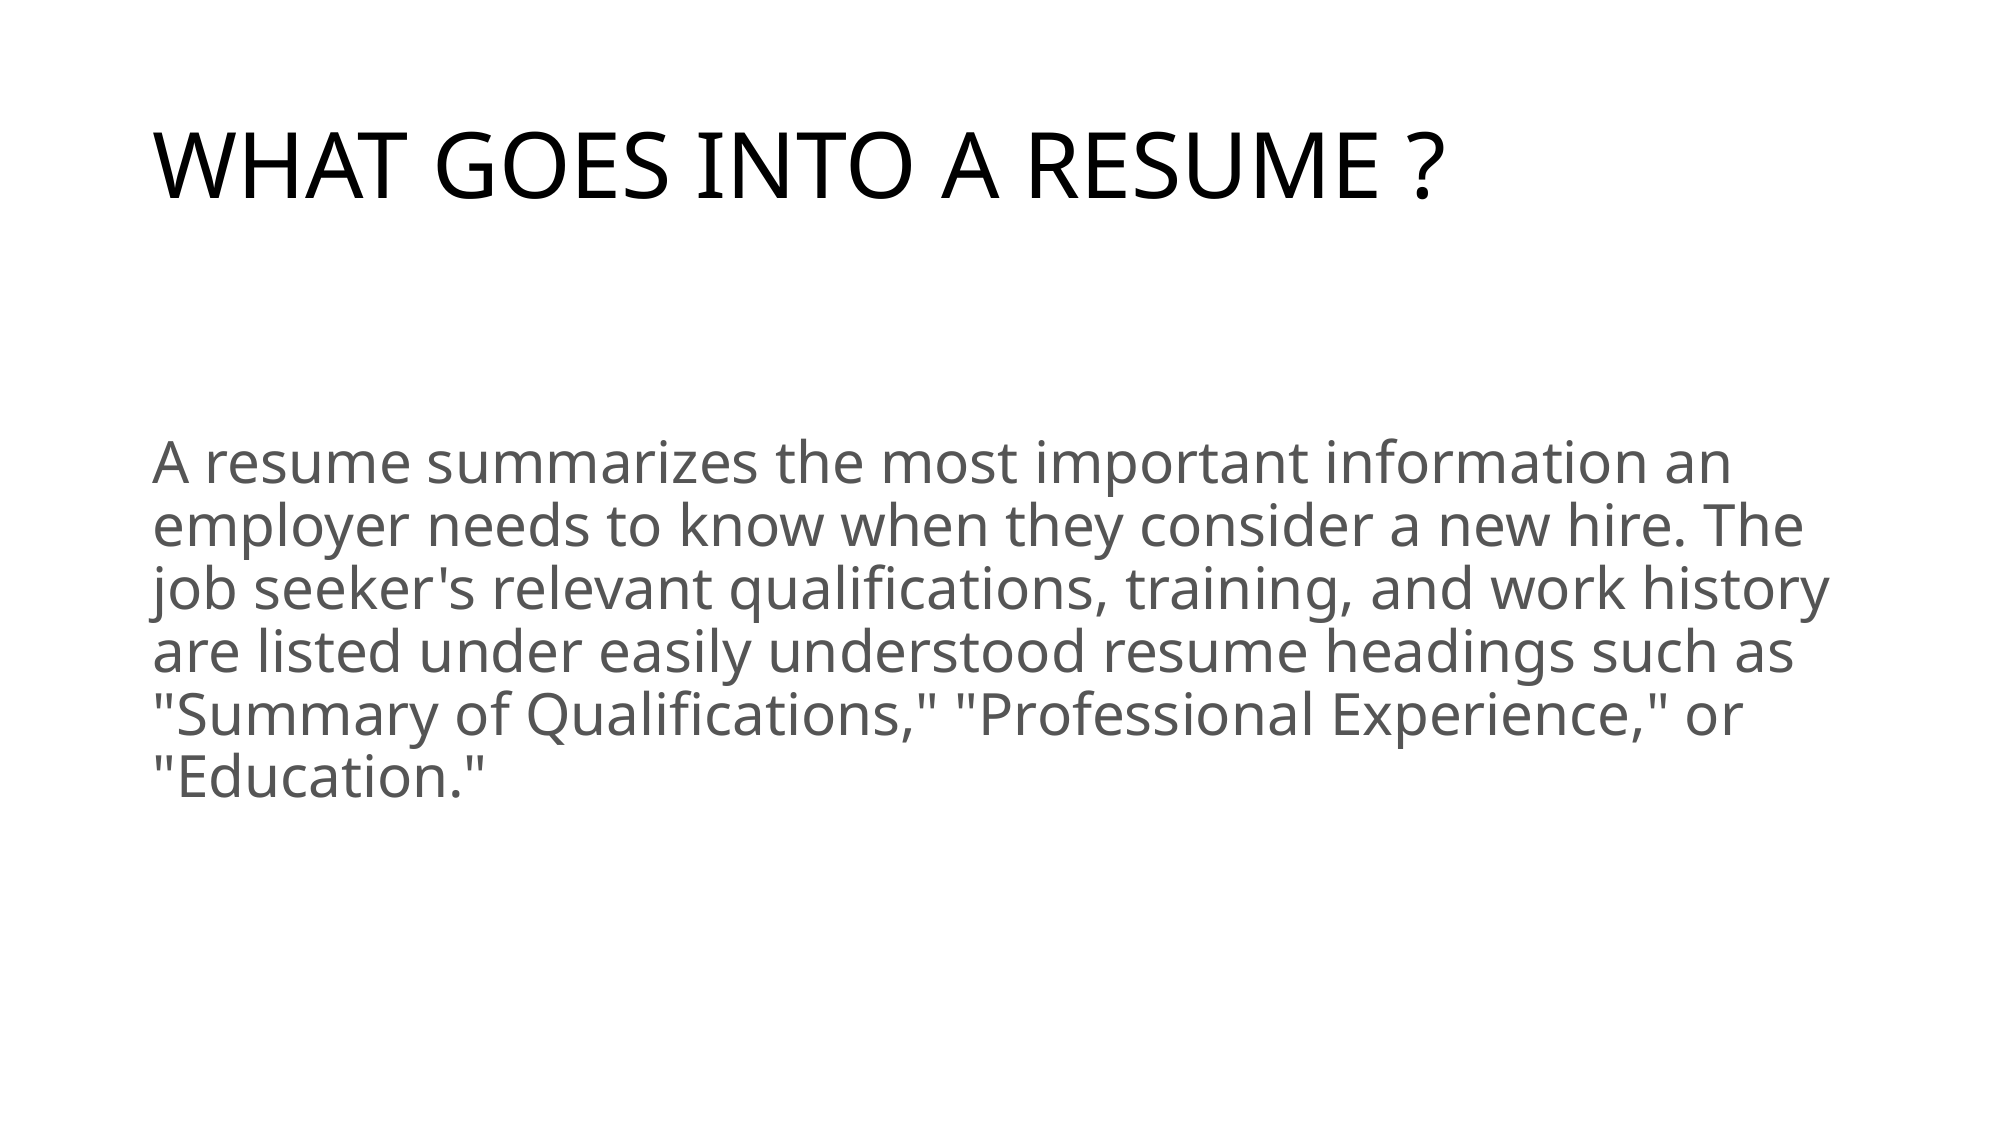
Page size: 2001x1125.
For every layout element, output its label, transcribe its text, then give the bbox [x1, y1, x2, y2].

title WHAT GOES INTO A RESUME ? [137, 59, 1863, 278]
list A resume summarizes the most important information an employer needs to know when they consider a new hire. The job seeker's relevant qualifications, training, and work history are listed under easily understood resume headings such as "Summary of Qualifications," "Professional Experience," or "Education." [137, 299, 1863, 1014]
